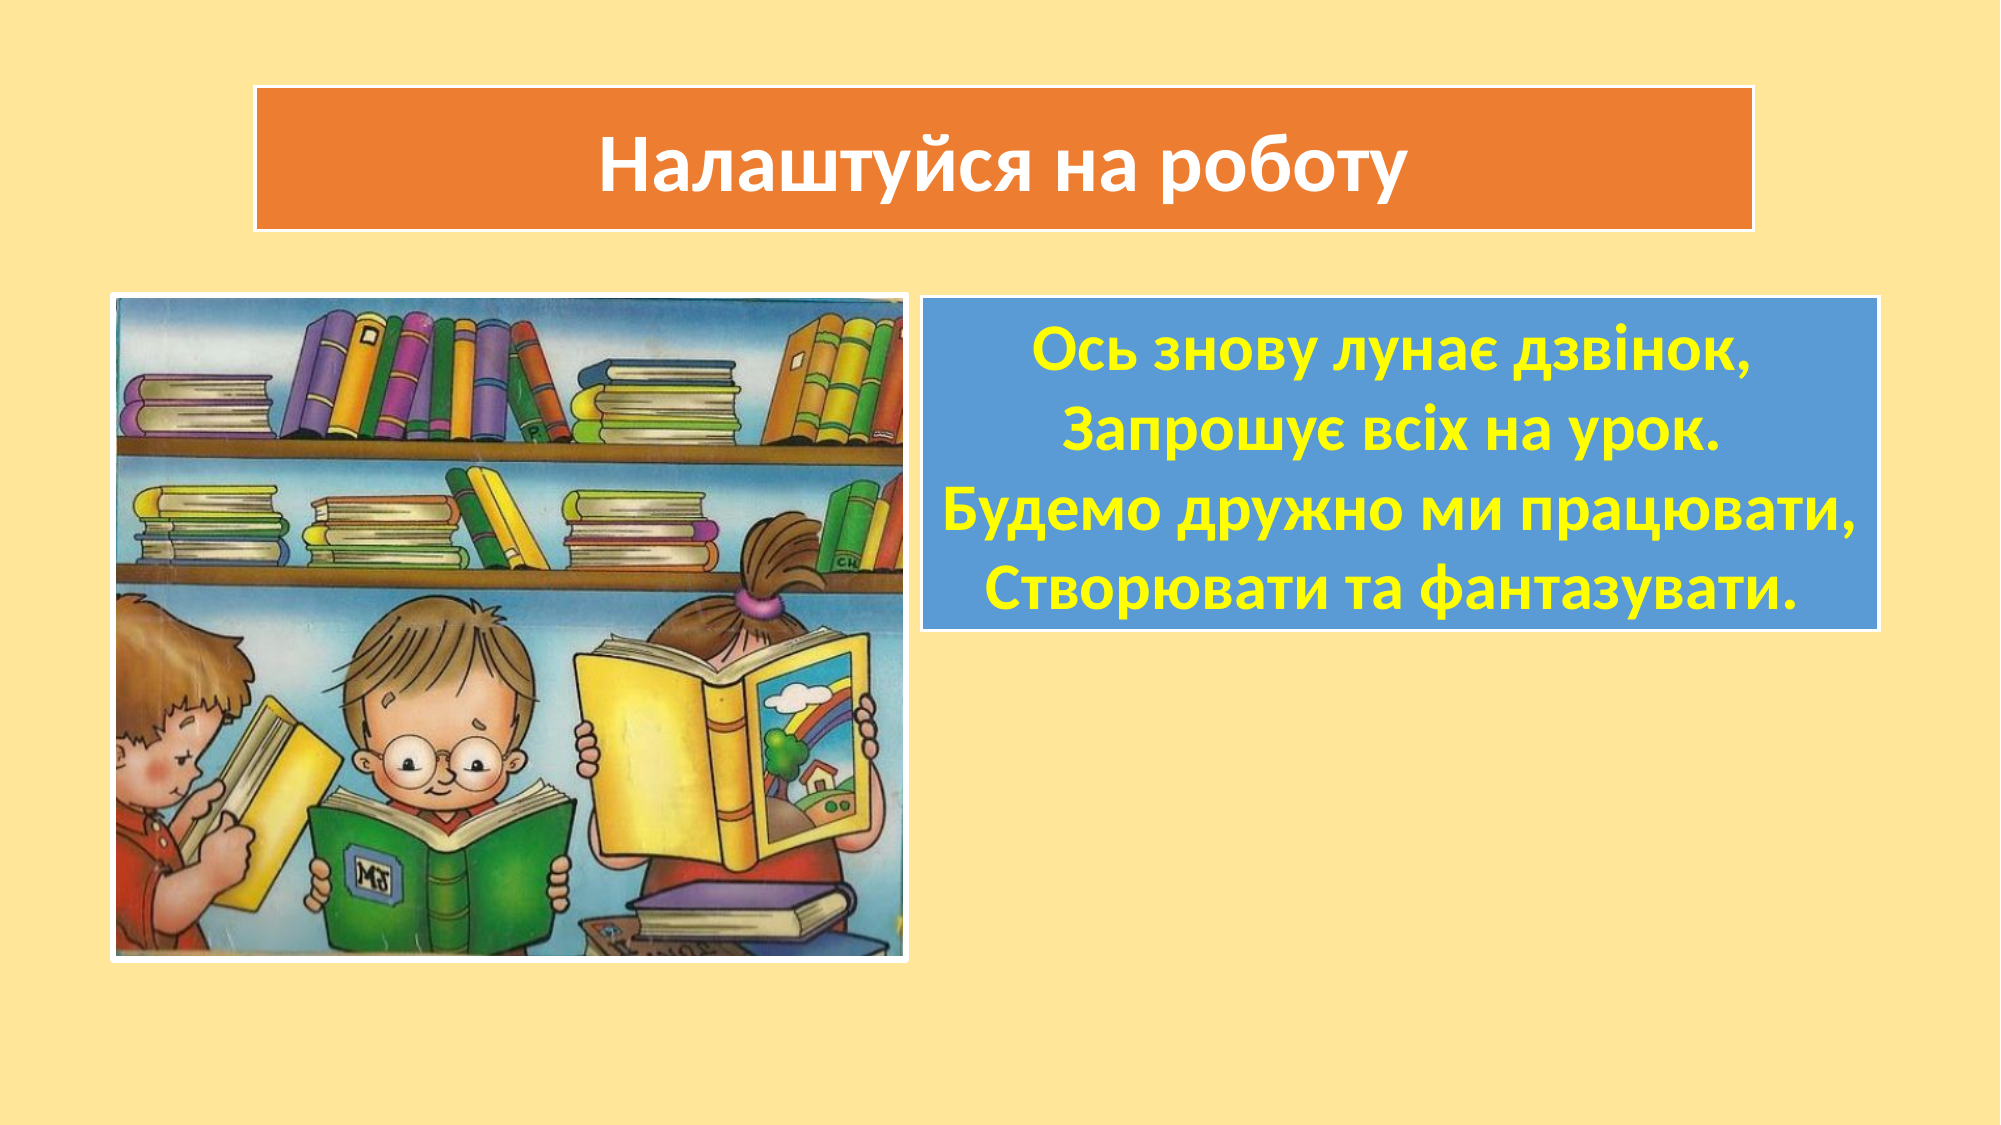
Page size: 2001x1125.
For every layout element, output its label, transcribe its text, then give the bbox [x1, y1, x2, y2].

text_box Ось знову лунає дзвінок, Запрошує всіх на урок. Будемо дружно ми працювати, Створювати та фантазувати. [920, 295, 1881, 632]
picture [116, 298, 903, 957]
text_box Налаштуйся на роботу [253, 85, 1755, 232]
